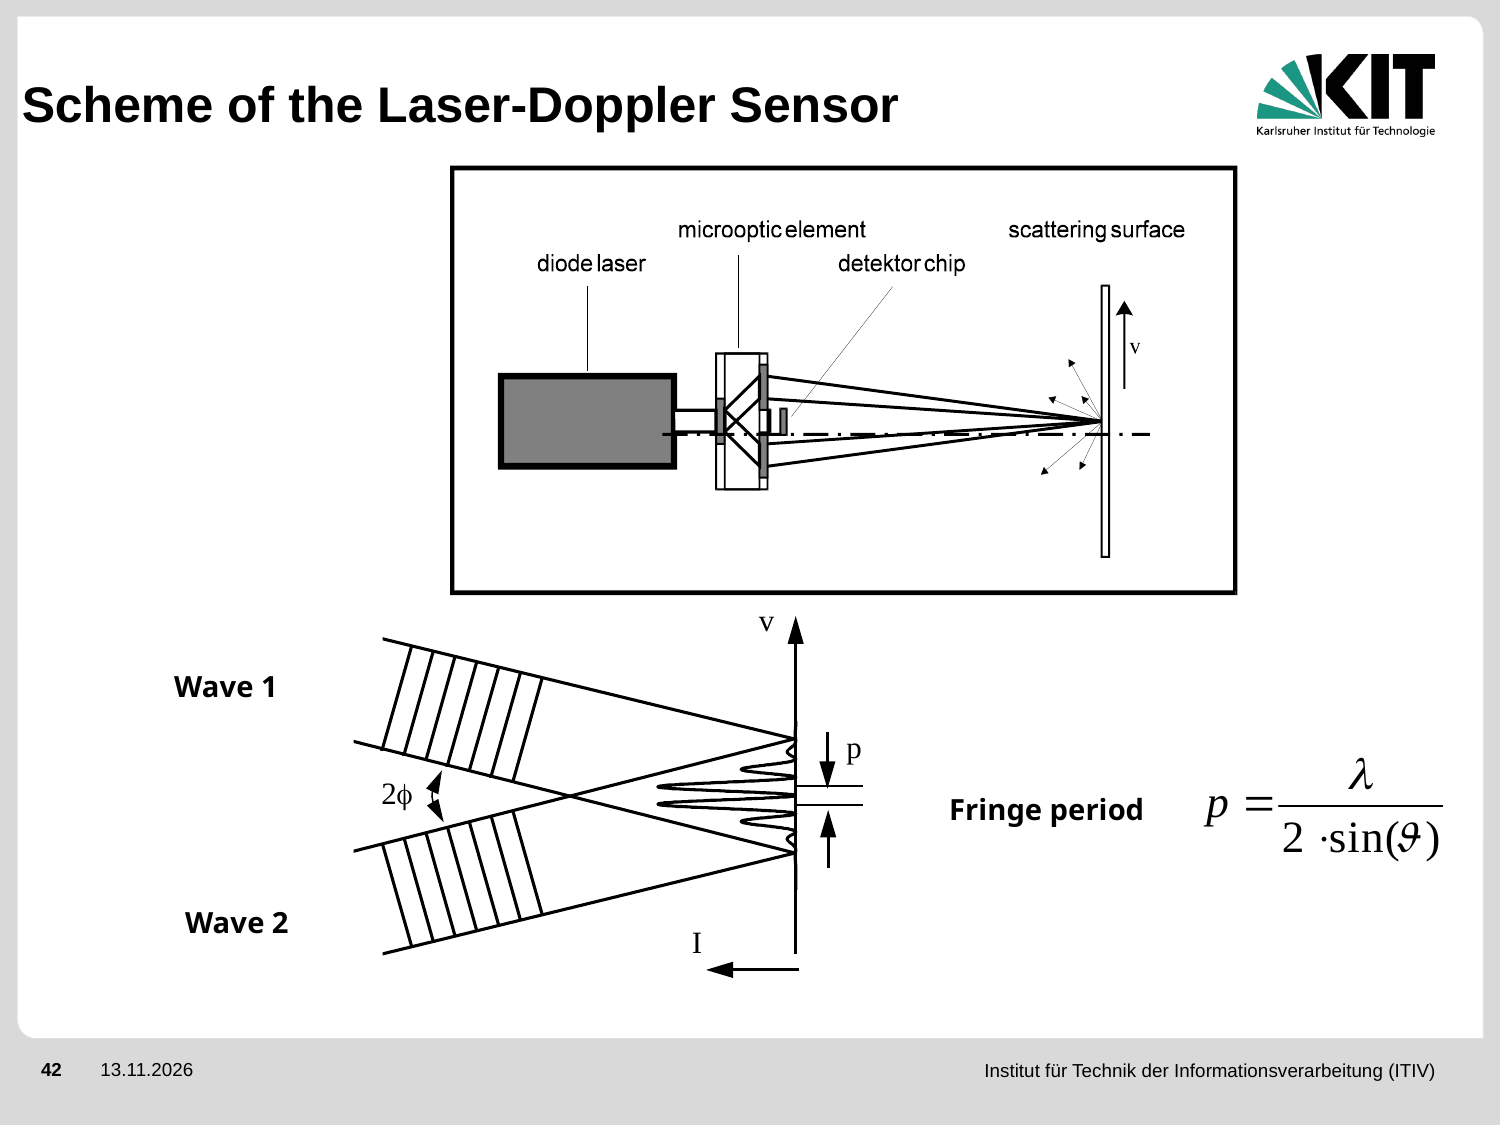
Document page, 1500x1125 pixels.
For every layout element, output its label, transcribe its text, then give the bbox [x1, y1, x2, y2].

title Scheme of the Laser-Doppler Sensor [21, 20, 1223, 134]
picture [0, 0, 1500, 1125]
text_box Fringe period [934, 784, 1183, 834]
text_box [1193, 745, 1451, 870]
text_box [159, 584, 879, 1003]
